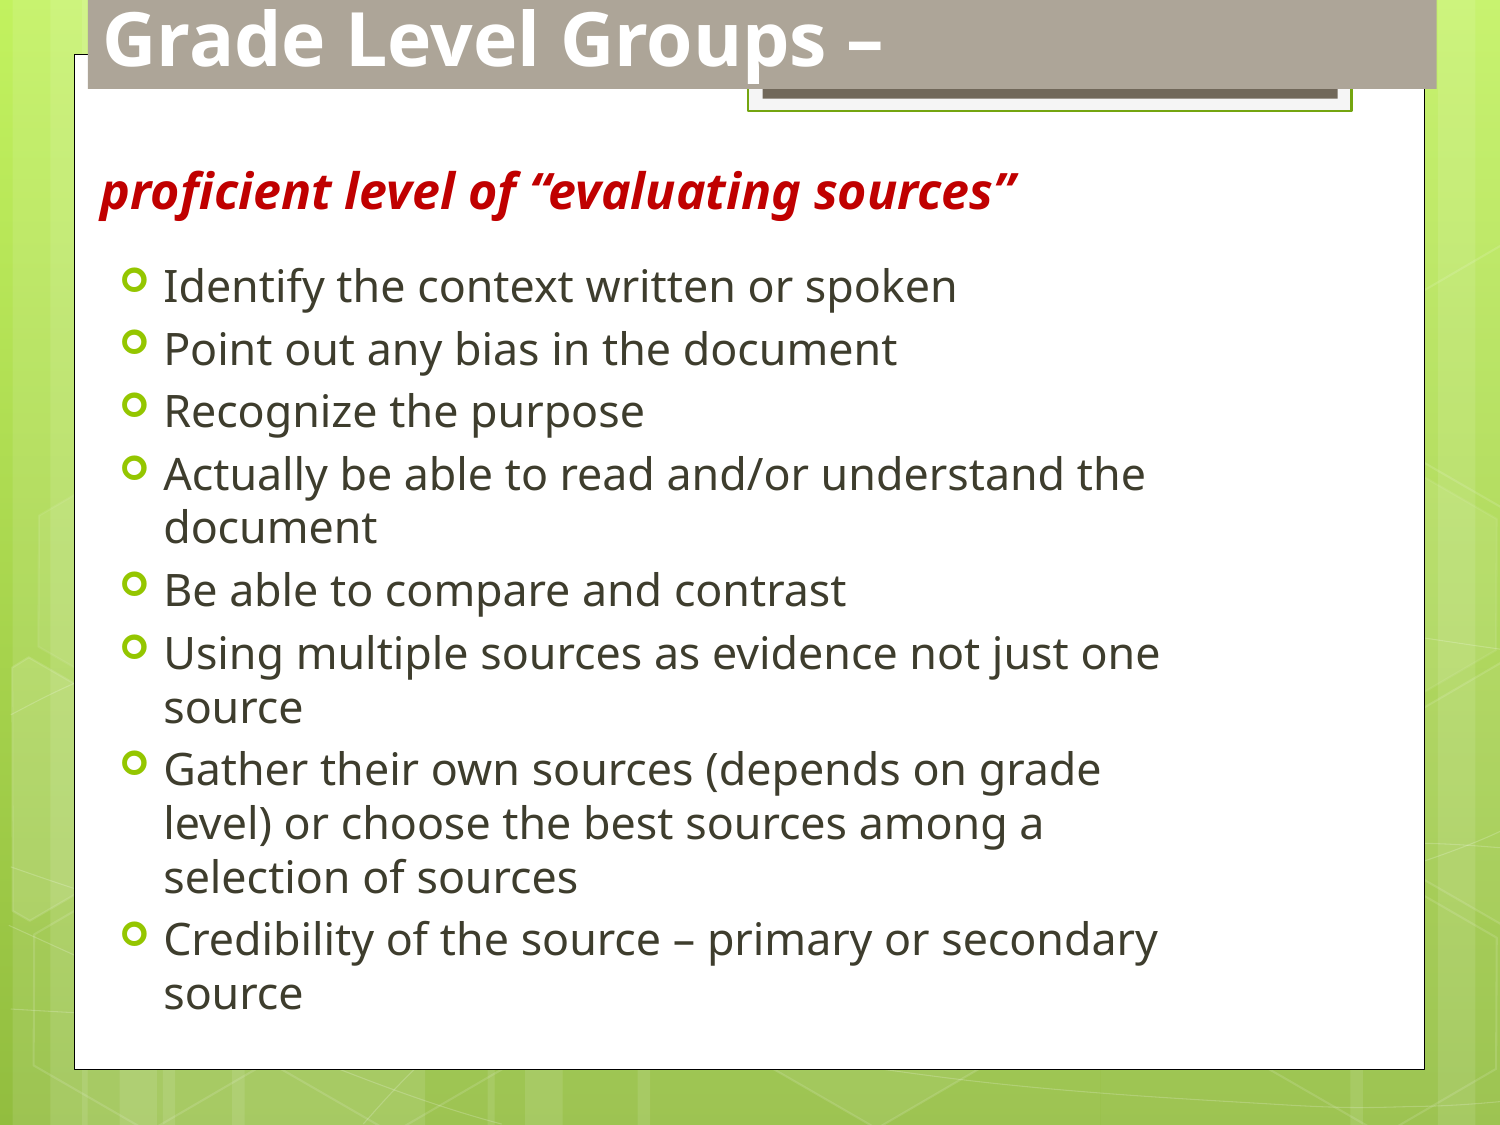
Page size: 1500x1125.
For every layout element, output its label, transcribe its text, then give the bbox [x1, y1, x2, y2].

list Identify the context written or spoken Point out any bias in the document Recognize the purpose Actually be able to read and/or understand the document Be able to compare and contrast Using multiple sources as evidence not just one source Gather their own sources (depends on grade level) or choose the best sources among a selection of sources Credibility of the source – primary or secondary source [93, 249, 1218, 1034]
text_box Grade Level Groups – [87, 0, 1437, 89]
title proficient level of “evaluating sources” [85, 149, 1439, 288]
